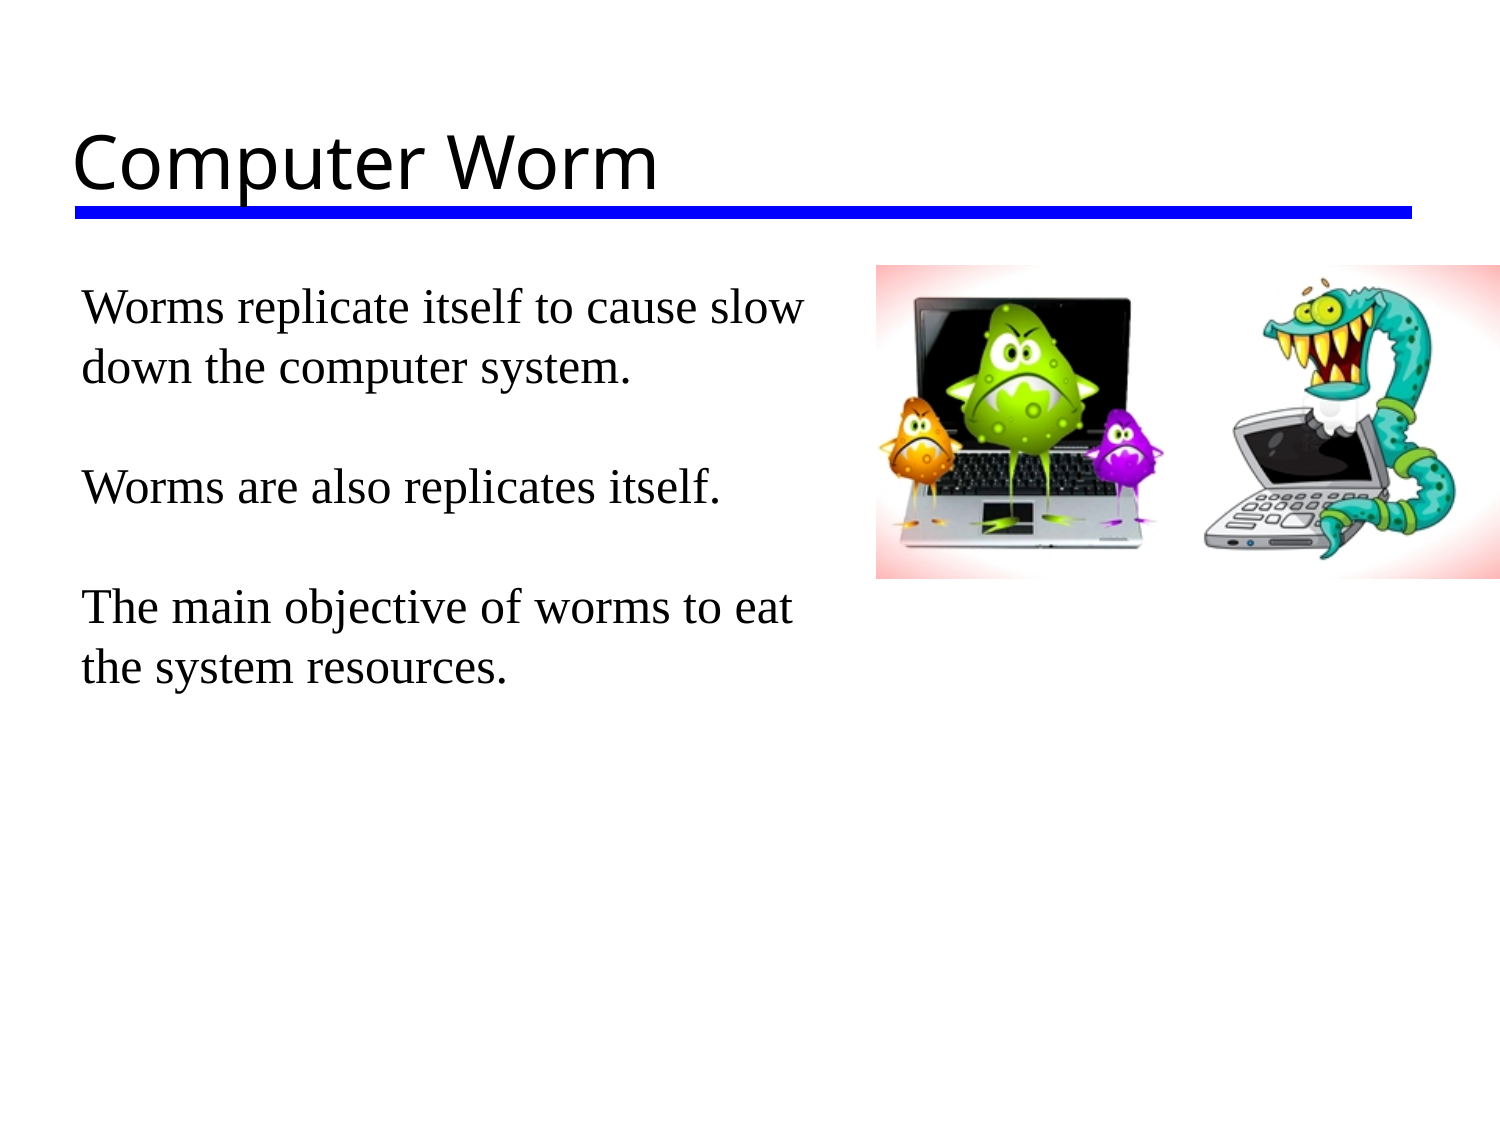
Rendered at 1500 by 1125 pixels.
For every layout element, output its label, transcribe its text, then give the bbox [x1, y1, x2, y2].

title Computer Worm [0, 24, 1346, 213]
picture [876, 265, 1500, 579]
text_box Worms replicate itself to cause slow down the computer system. Worms are also replicates itself. The main objective of worms to eat the system resources. [66, 265, 855, 701]
